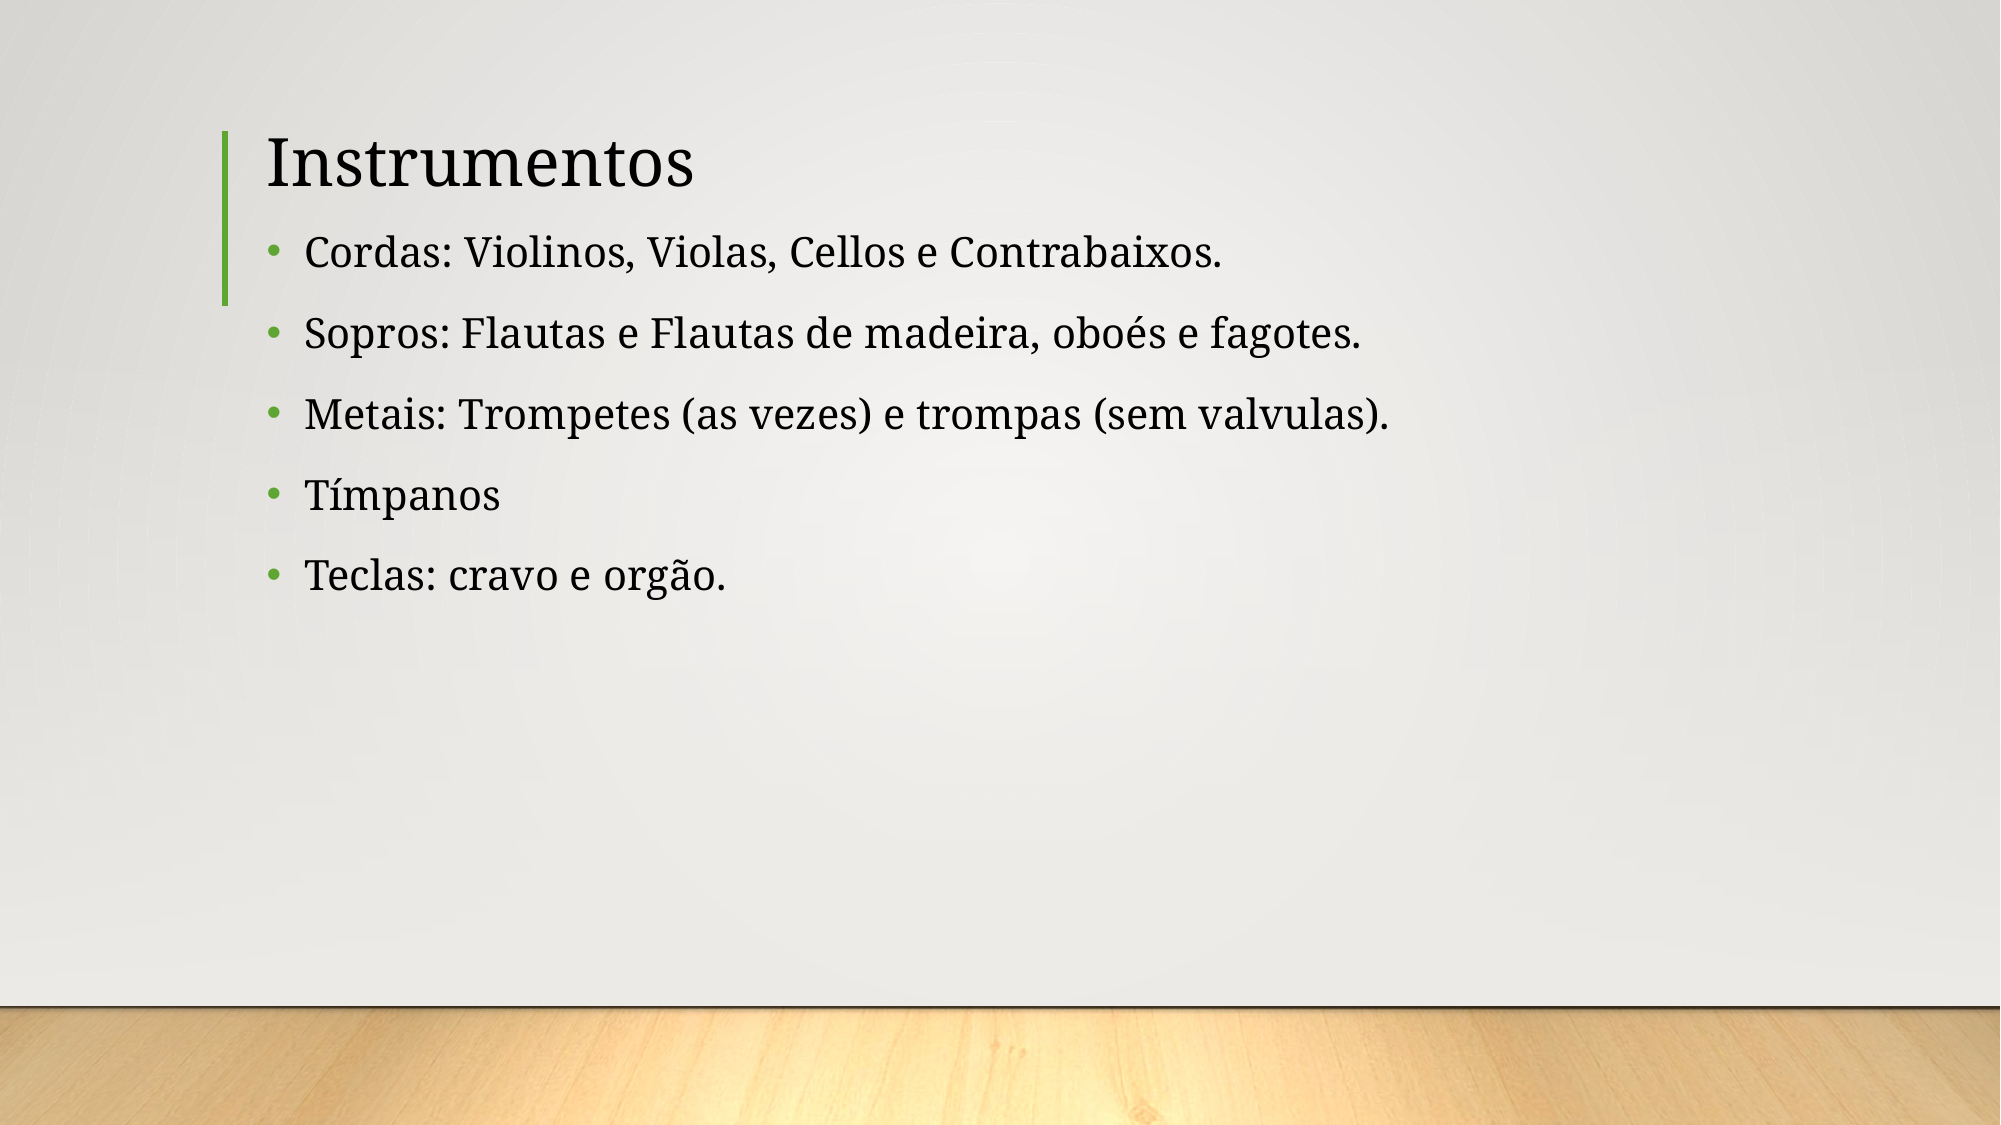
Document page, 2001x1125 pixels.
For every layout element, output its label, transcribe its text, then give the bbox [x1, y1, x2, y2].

picture [0, 1006, 2000, 1125]
list Cordas: Violinos, Violas, Cellos e Contrabaixos. Sopros: Flautas e Flautas de madeira, oboés e fagotes. Metais: Trompetes (as vezes) e trompas (sem valvulas). Tímpanos Teclas: cravo e orgão. [251, 208, 1814, 775]
title Instrumentos [251, 36, 1814, 208]
